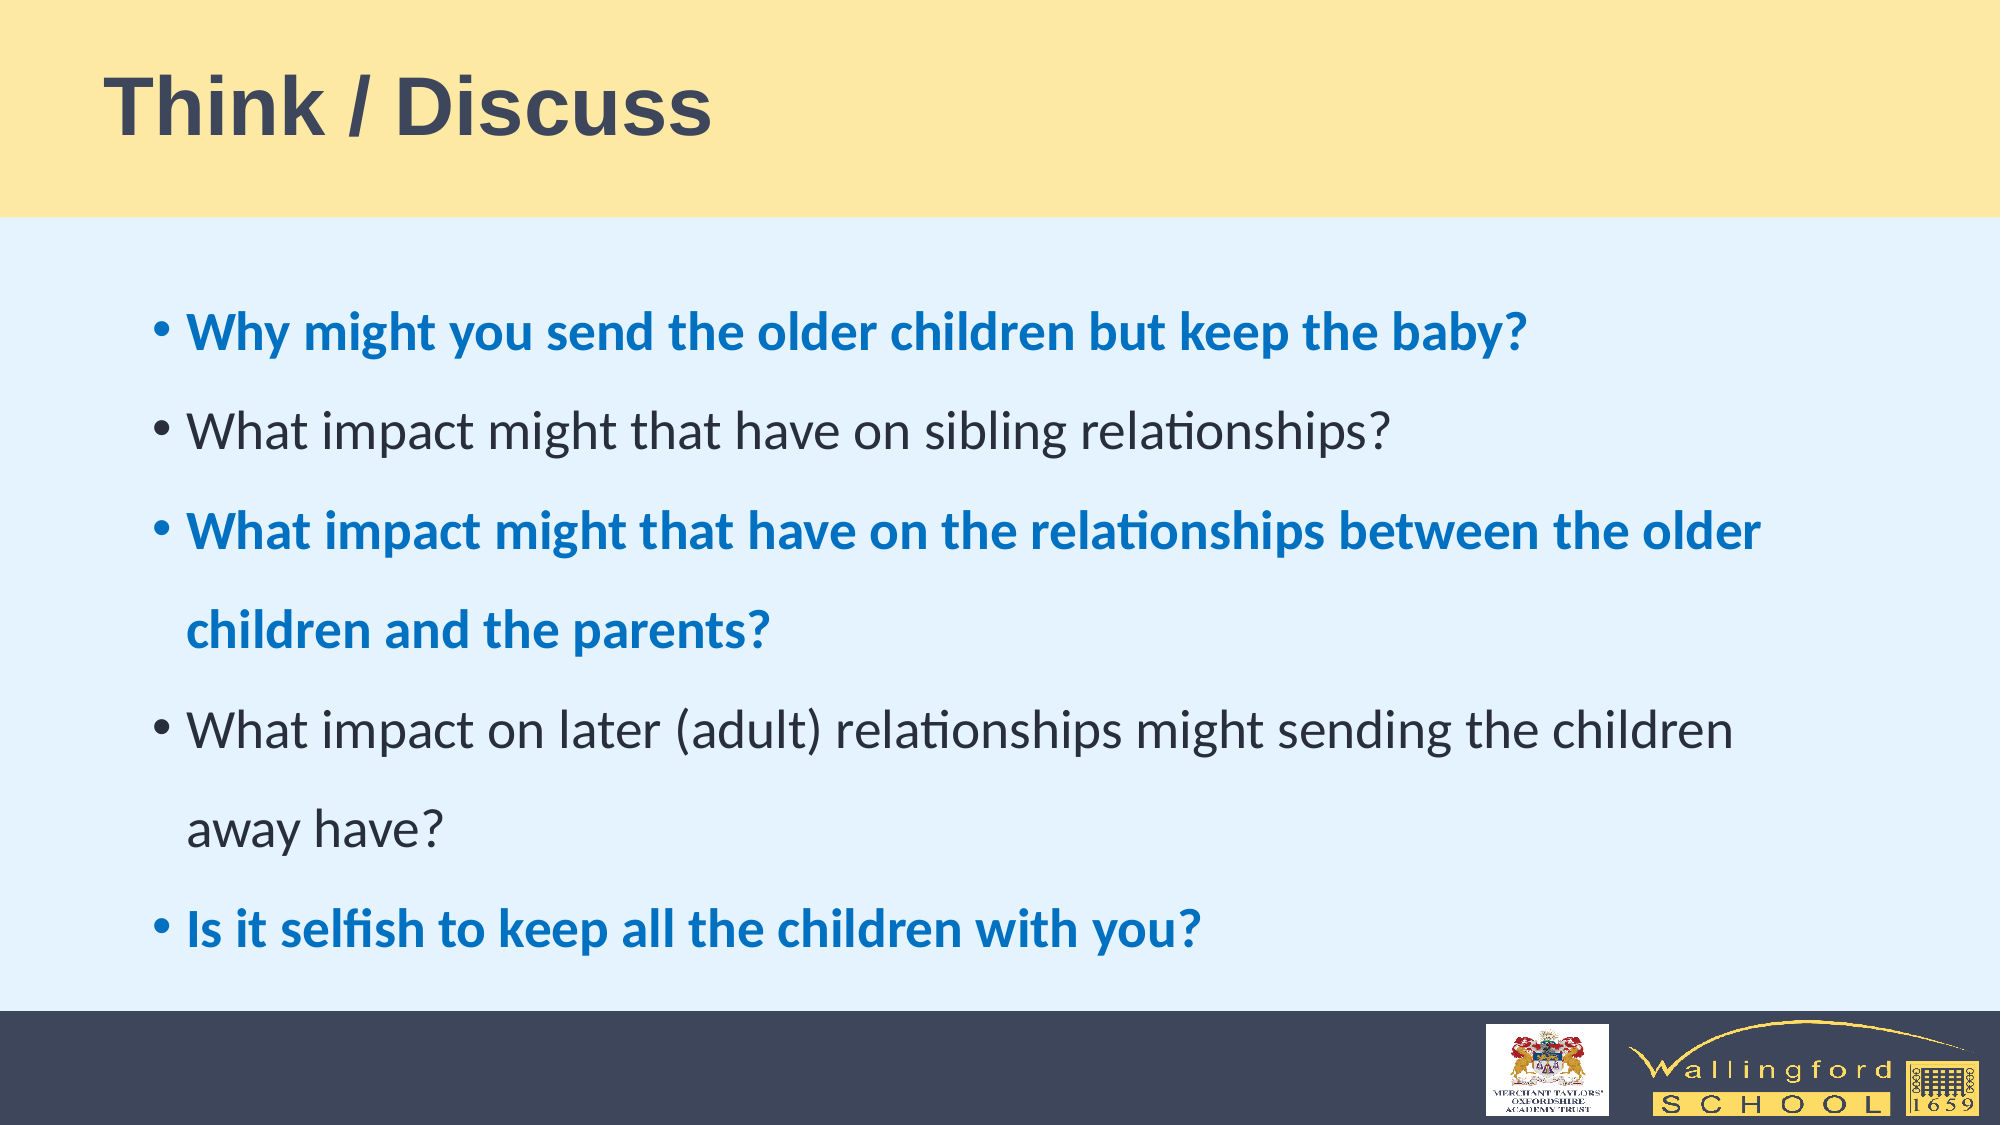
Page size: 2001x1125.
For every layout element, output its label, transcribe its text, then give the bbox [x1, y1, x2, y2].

list Why might you send the older children but keep the baby? What impact might that have on sibling relationships? What impact might that have on the relationships between the older children and the parents? What impact on later (adult) relationships might sending the children away have? Is it selfish to keep all the children with you? [137, 254, 1863, 968]
picture [1486, 1024, 1609, 1116]
picture [1627, 1020, 1979, 1116]
title Think / Discuss [0, 0, 2000, 218]
